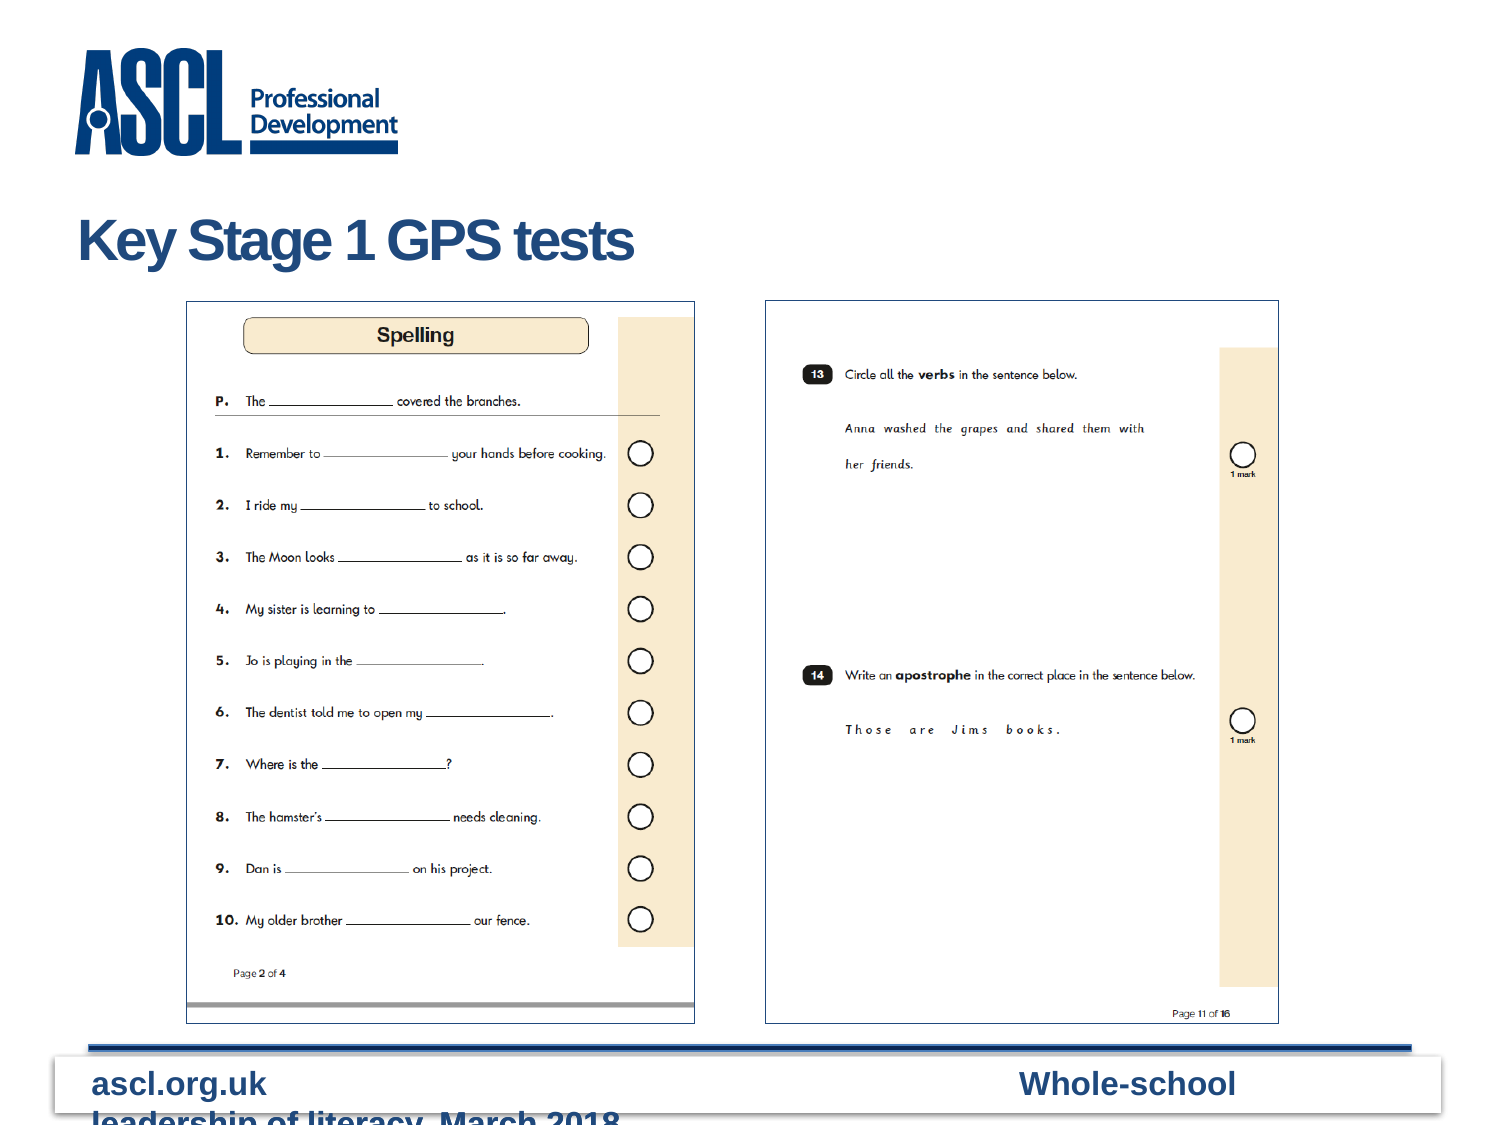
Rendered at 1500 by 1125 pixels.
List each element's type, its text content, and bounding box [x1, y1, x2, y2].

picture [75, 48, 398, 156]
text_box Key Stage 1 GPS tests [77, 178, 1453, 278]
picture [185, 301, 696, 1024]
picture [764, 299, 1280, 1024]
